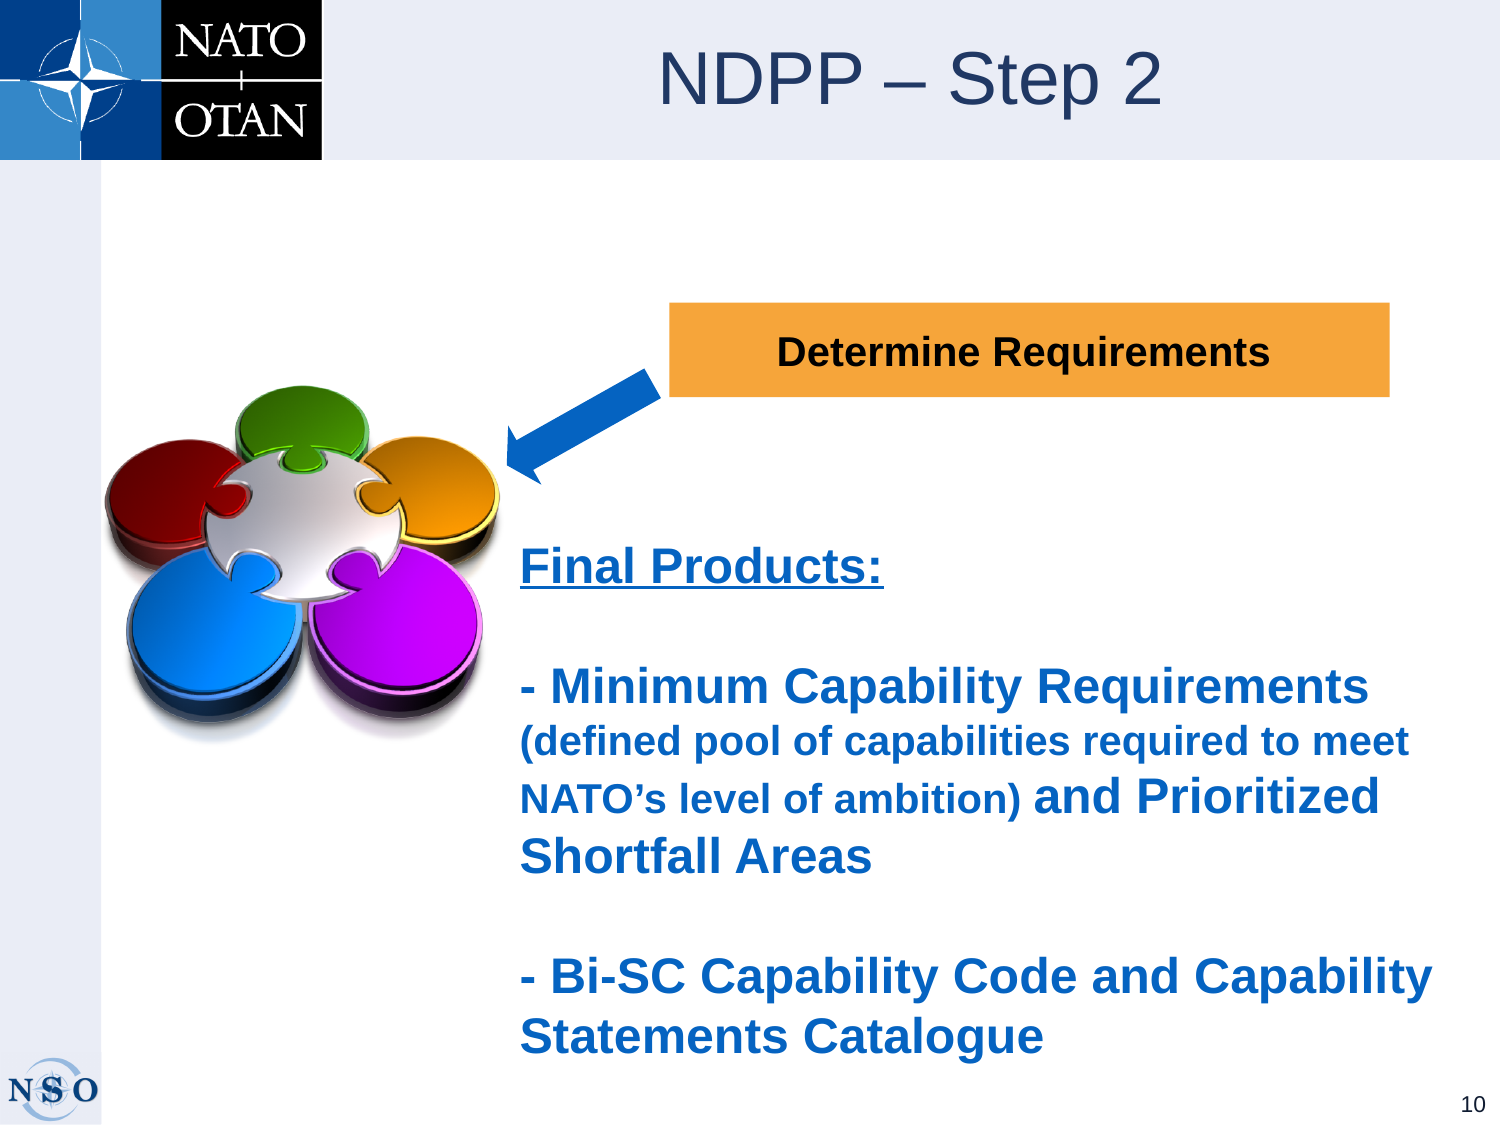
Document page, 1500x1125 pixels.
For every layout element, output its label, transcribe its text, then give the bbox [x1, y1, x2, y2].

text_box Final Products: - Minimum Capability Requirements (defined pool of capabilities required to meet NATO’s level of ambition) and Prioritized Shortfall Areas - Bi-SC Capability Code and Capability Statements Catalogue [504, 526, 1471, 1071]
title NDPP – Step 2 [321, 0, 1500, 160]
text_box [506, 368, 661, 485]
picture [100, 385, 506, 748]
picture [0, 0, 321, 160]
picture [1, 1052, 102, 1124]
text_box Determine Requirements [669, 302, 1390, 398]
slide_number 10 [1163, 1064, 1500, 1125]
